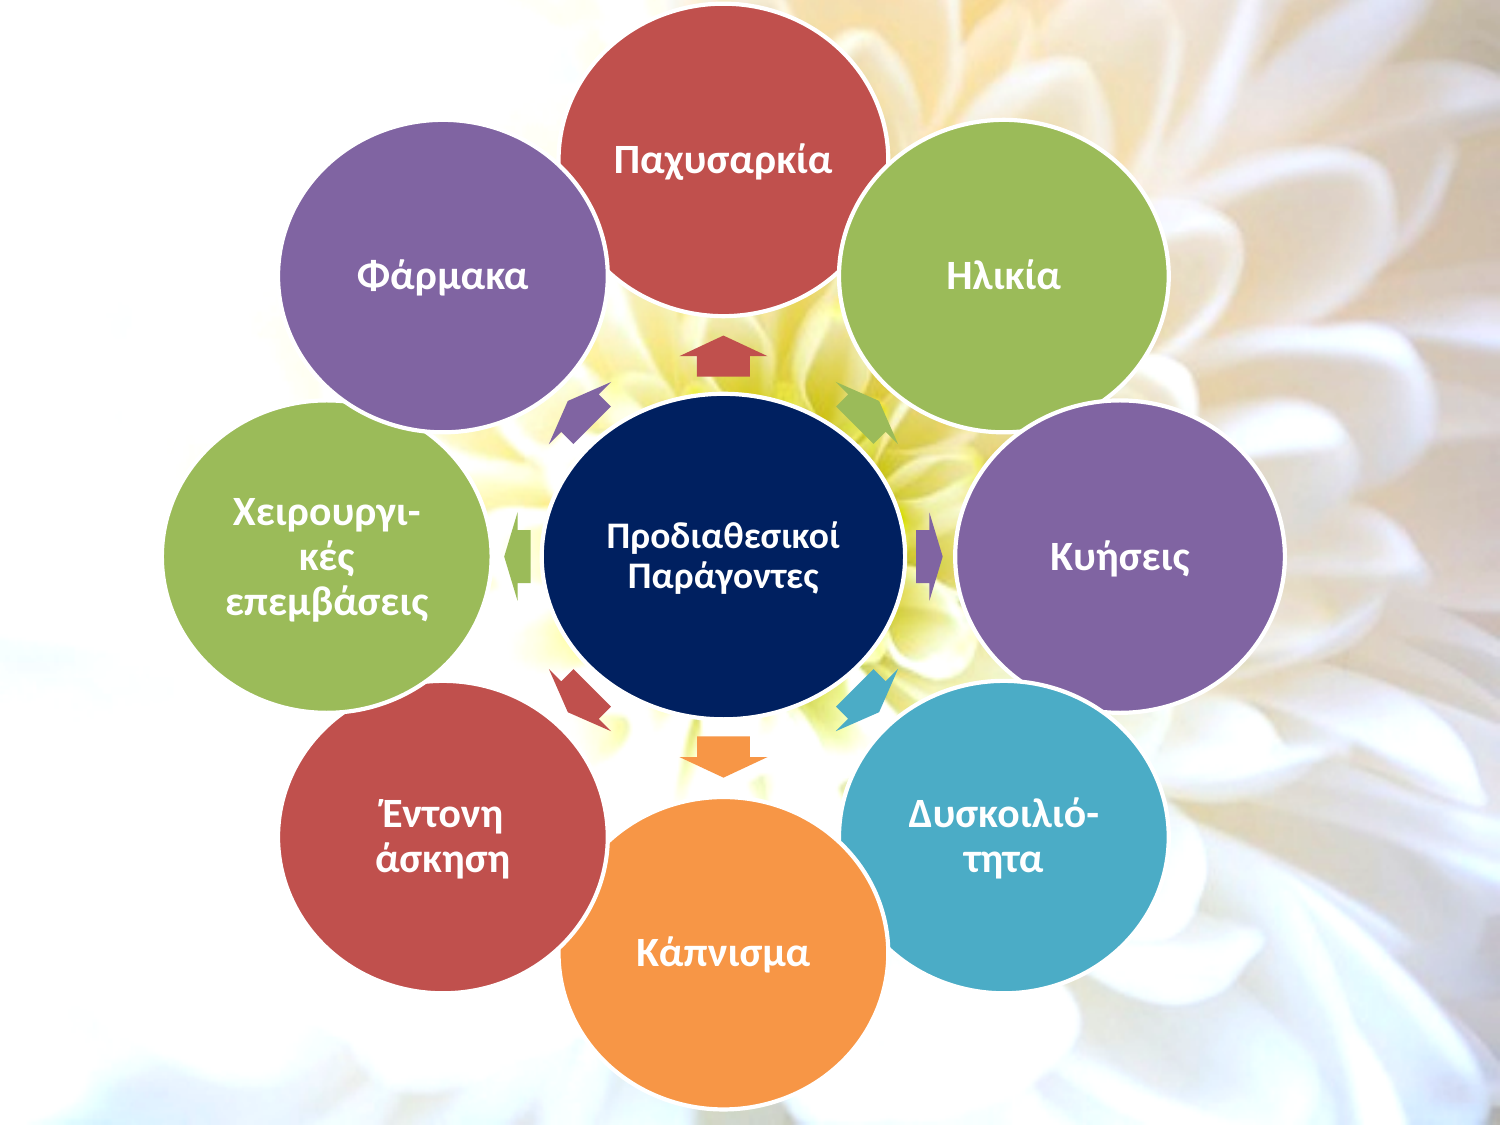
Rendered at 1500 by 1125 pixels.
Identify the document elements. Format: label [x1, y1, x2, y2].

picture [0, 0, 1500, 1125]
list [0, 42, 1448, 1071]
